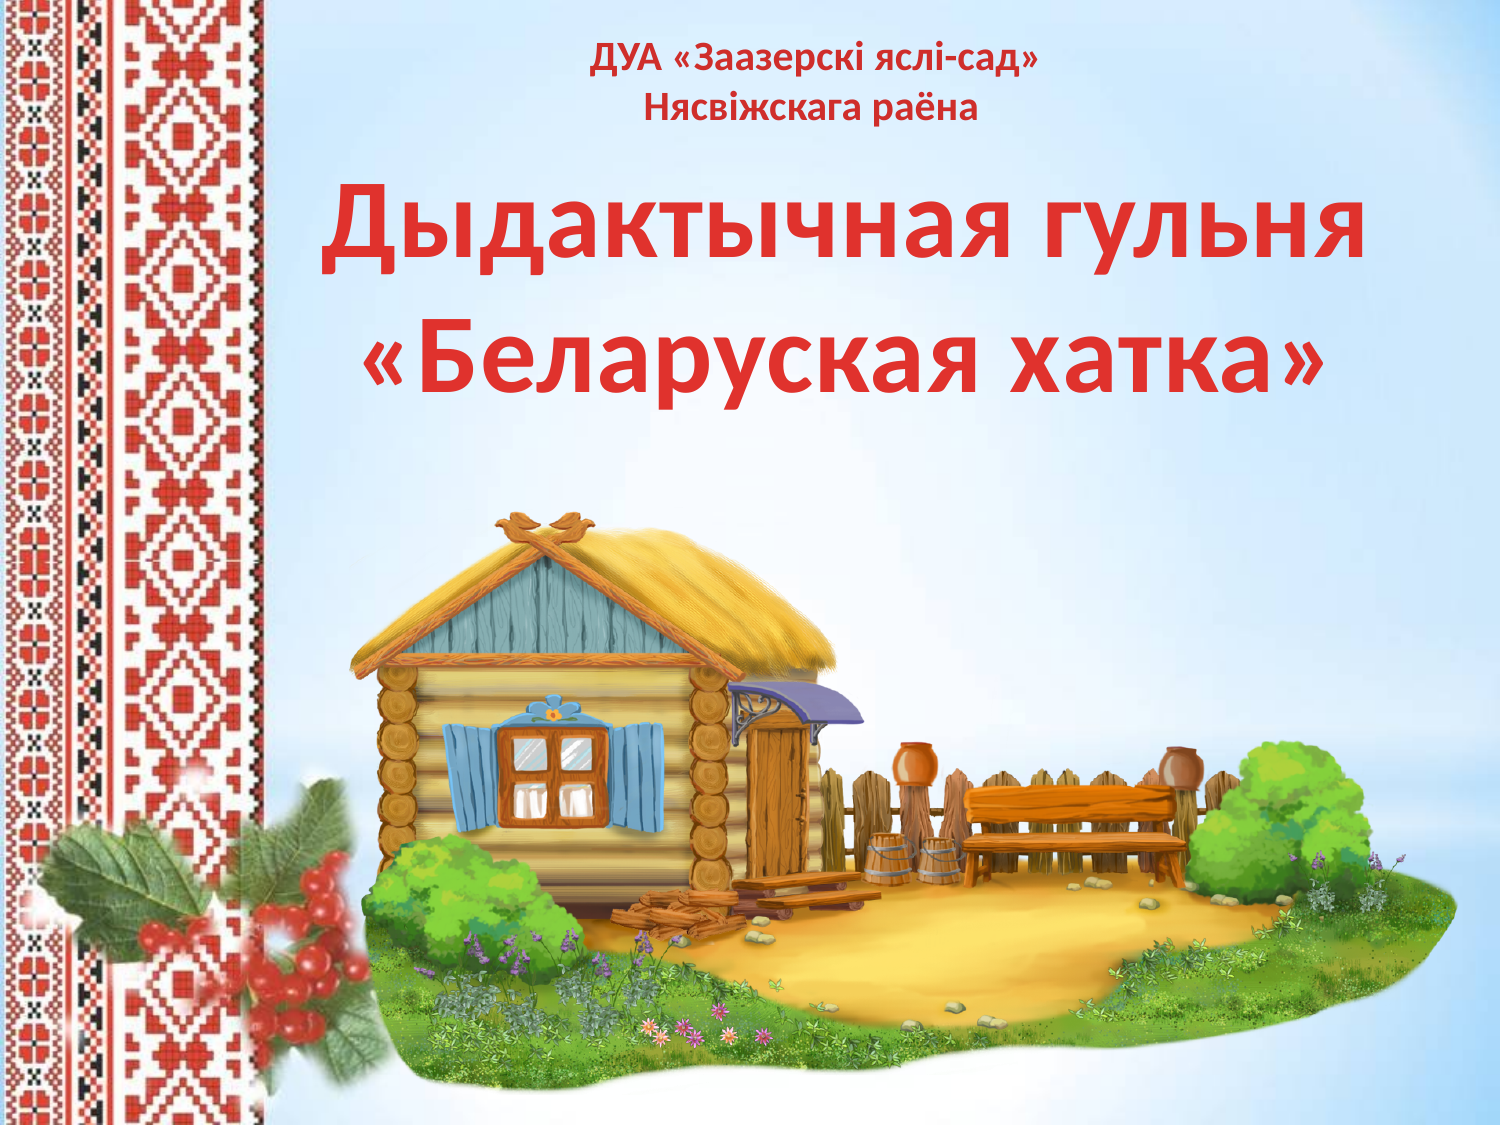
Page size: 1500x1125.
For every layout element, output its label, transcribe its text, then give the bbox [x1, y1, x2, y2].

text_box Дыдактычная гульня «Беларуская хатка» [306, 137, 1387, 423]
text_box ДУА «Заазерскі яслі-сад» Нясвіжскага раёна [574, 21, 1058, 137]
picture [0, 0, 1500, 1125]
